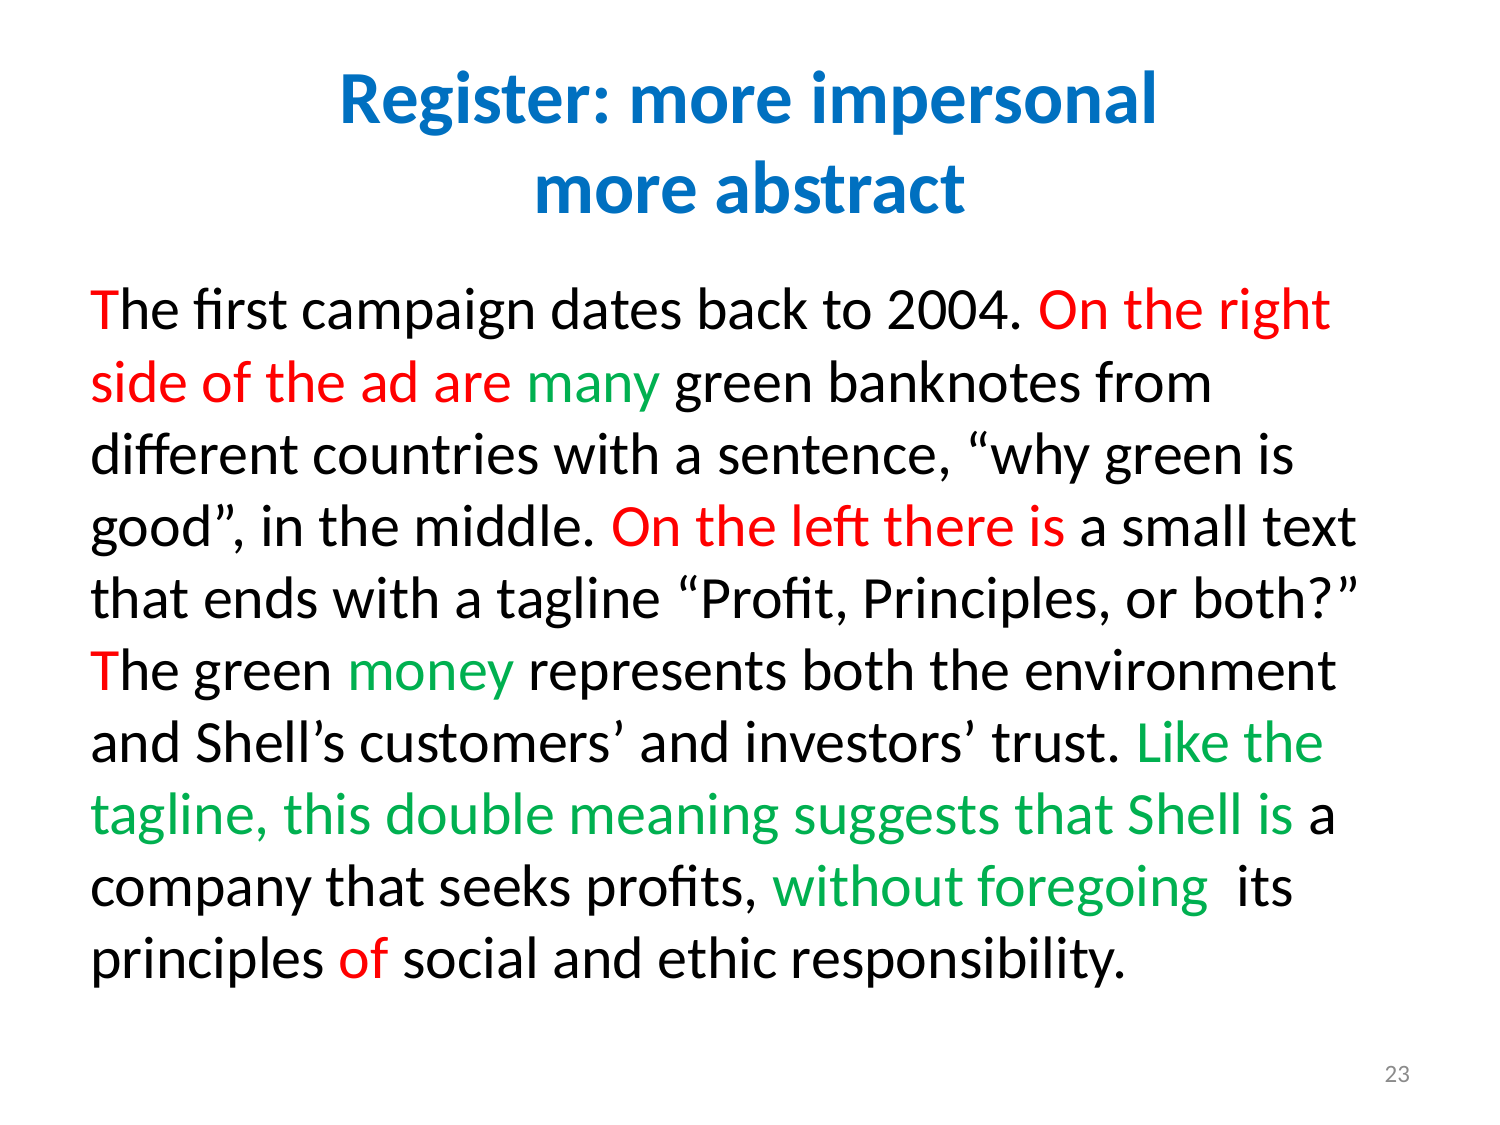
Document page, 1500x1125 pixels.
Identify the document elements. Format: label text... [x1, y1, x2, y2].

list The first campaign dates back to 2004. On the right side of the ad are many green banknotes from different countries with a sentence, “why green is good”, in the middle. On the left there is a small text that ends with a tagline “Profit, Principles, or both?” The green money represents both the environment and Shell’s customers’ and investors’ trust. Like the tagline, this double meaning suggests that Shell is a company that seeks profits, without foregoing its principles of social and ethic responsibility. [75, 262, 1425, 1005]
title Register: more impersonal more abstract [75, 45, 1425, 233]
slide_number 23 [1074, 1042, 1425, 1103]
